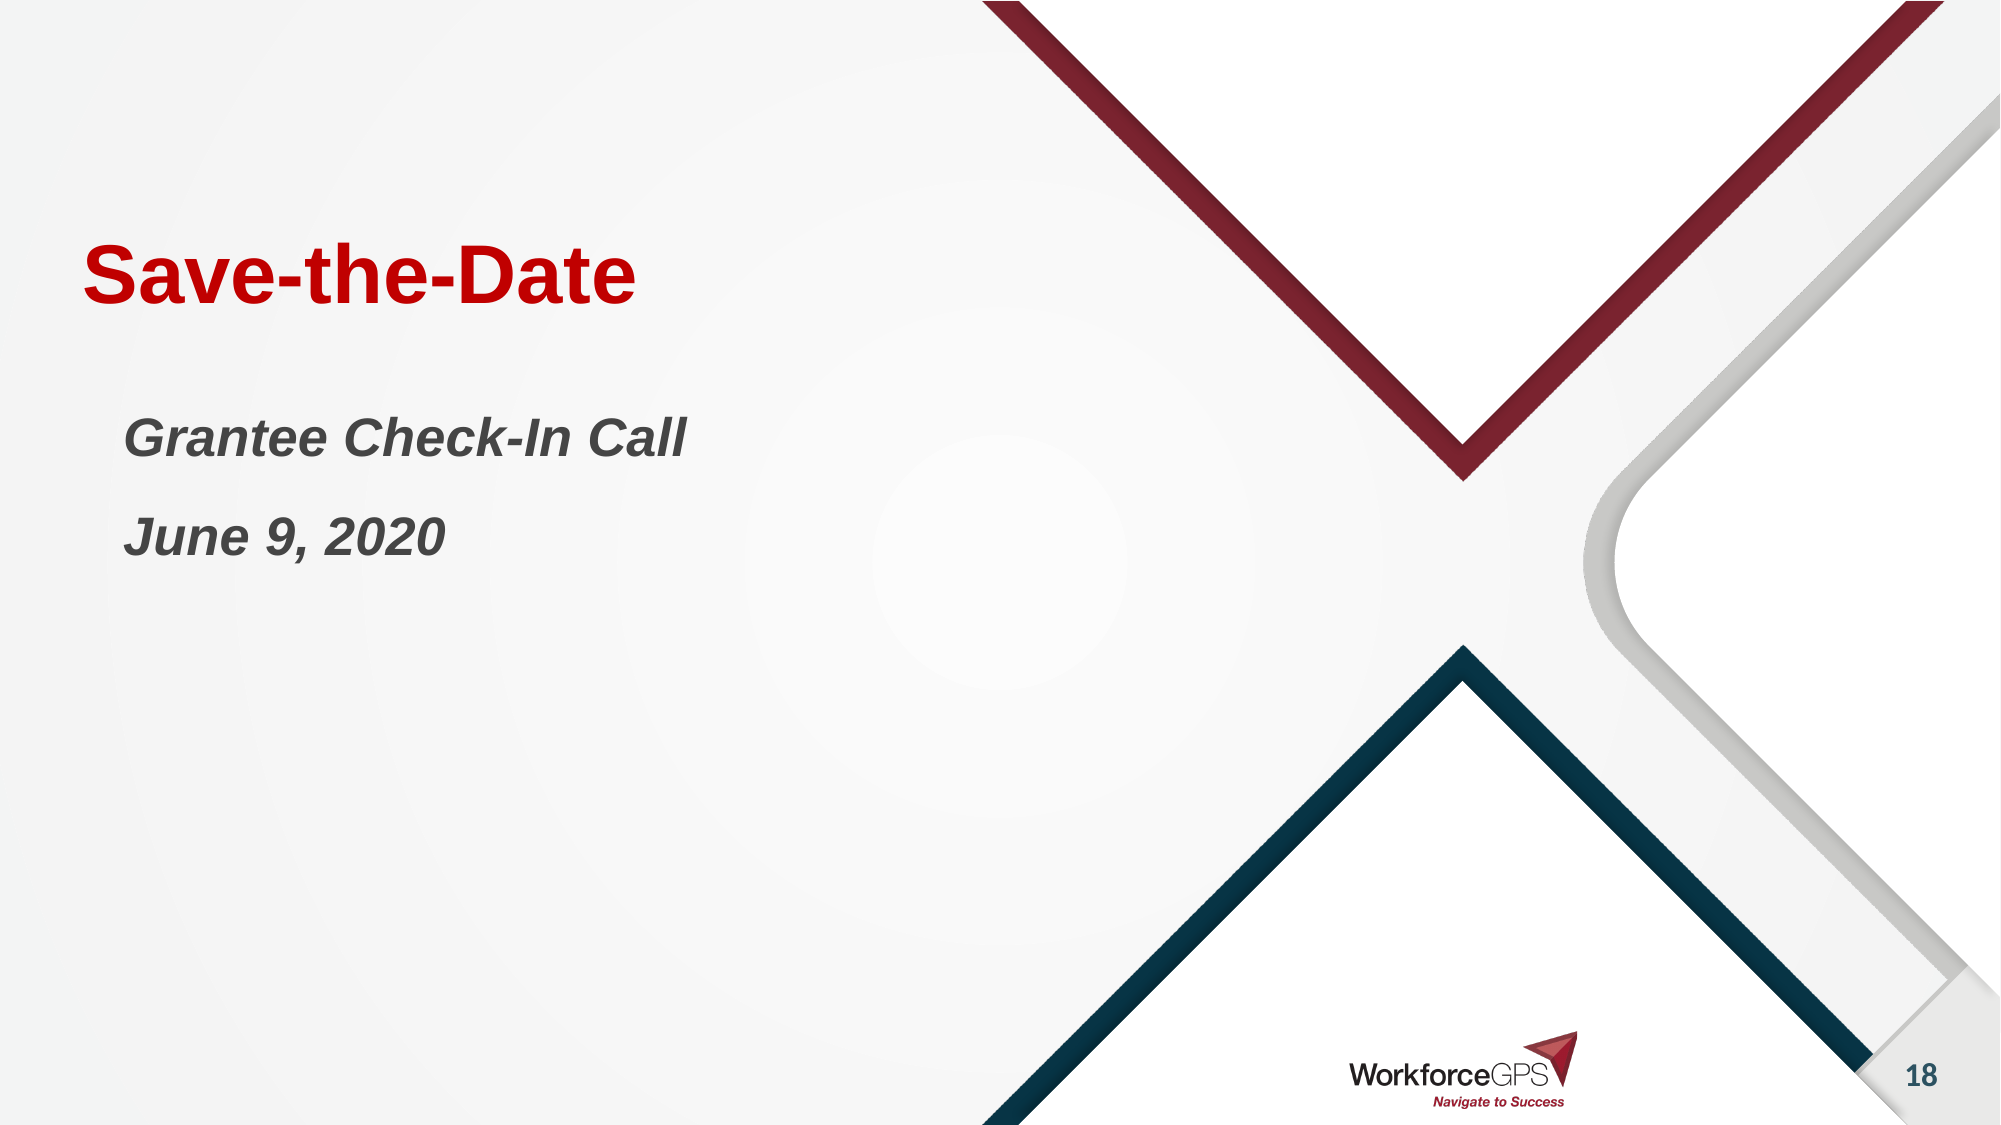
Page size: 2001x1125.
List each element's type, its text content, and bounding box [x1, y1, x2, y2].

list Grantee Check-In Call June 9, 2020 [108, 399, 1172, 683]
slide_number 18 [1867, 1042, 1975, 1103]
title Save-the-Date [67, 0, 1143, 329]
picture [983, 2, 2000, 1124]
